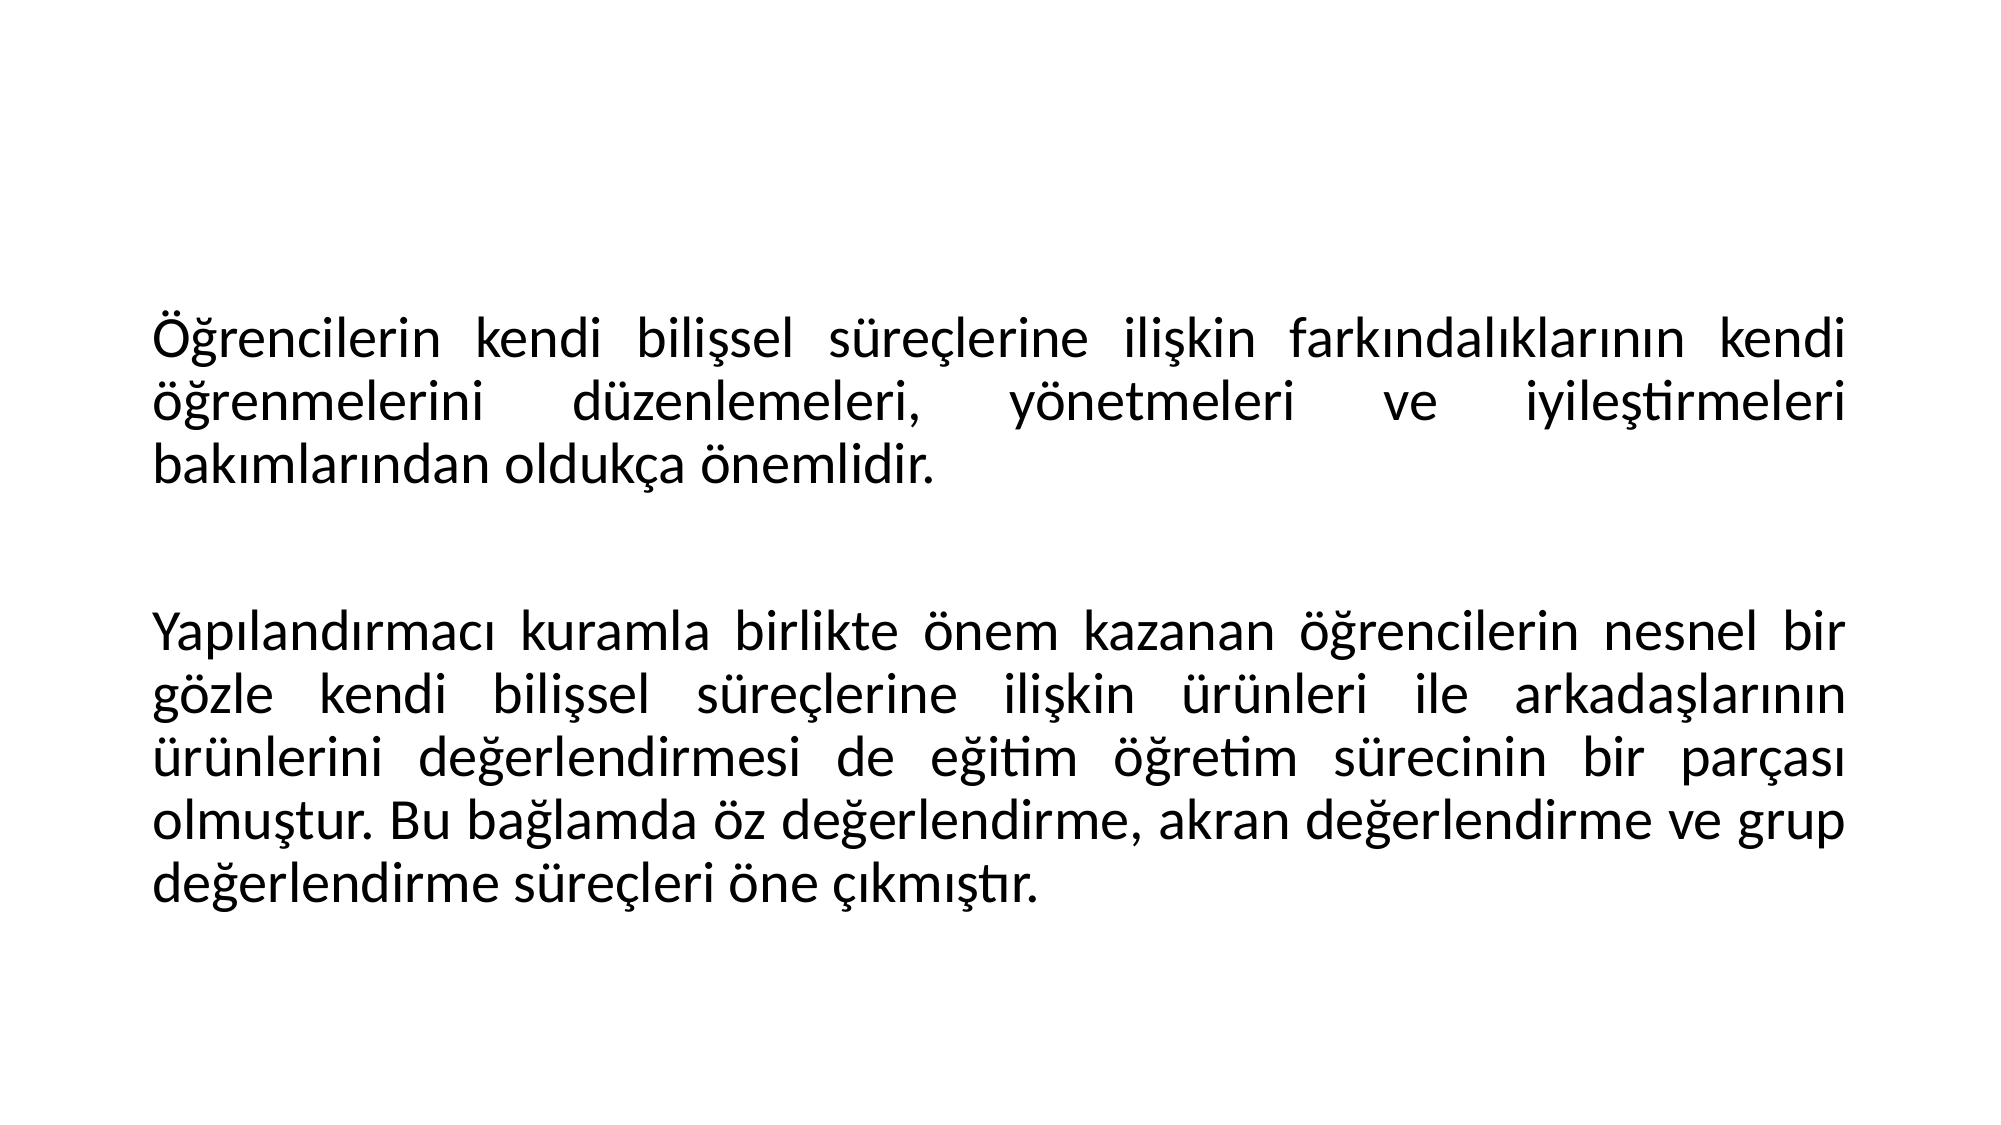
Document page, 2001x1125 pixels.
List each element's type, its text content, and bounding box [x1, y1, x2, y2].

list Öğrencilerin kendi bilişsel süreçlerine ilişkin farkındalıklarının kendi öğrenmelerini düzenlemeleri, yönetmeleri ve iyileştirmeleri bakımlarından oldukça önemlidir. Yapılandırmacı kuramla birlikte önem kazanan öğrencilerin nesnel bir gözle kendi bilişsel süreçlerine ilişkin ürünleri ile arkadaşlarının ürünlerini değerlendirmesi de eğitim öğretim sürecinin bir parçası olmuştur. Bu bağlamda öz değerlendirme, akran değerlendirme ve grup değerlendirme süreçleri öne çıkmıştır. [137, 299, 1863, 1014]
